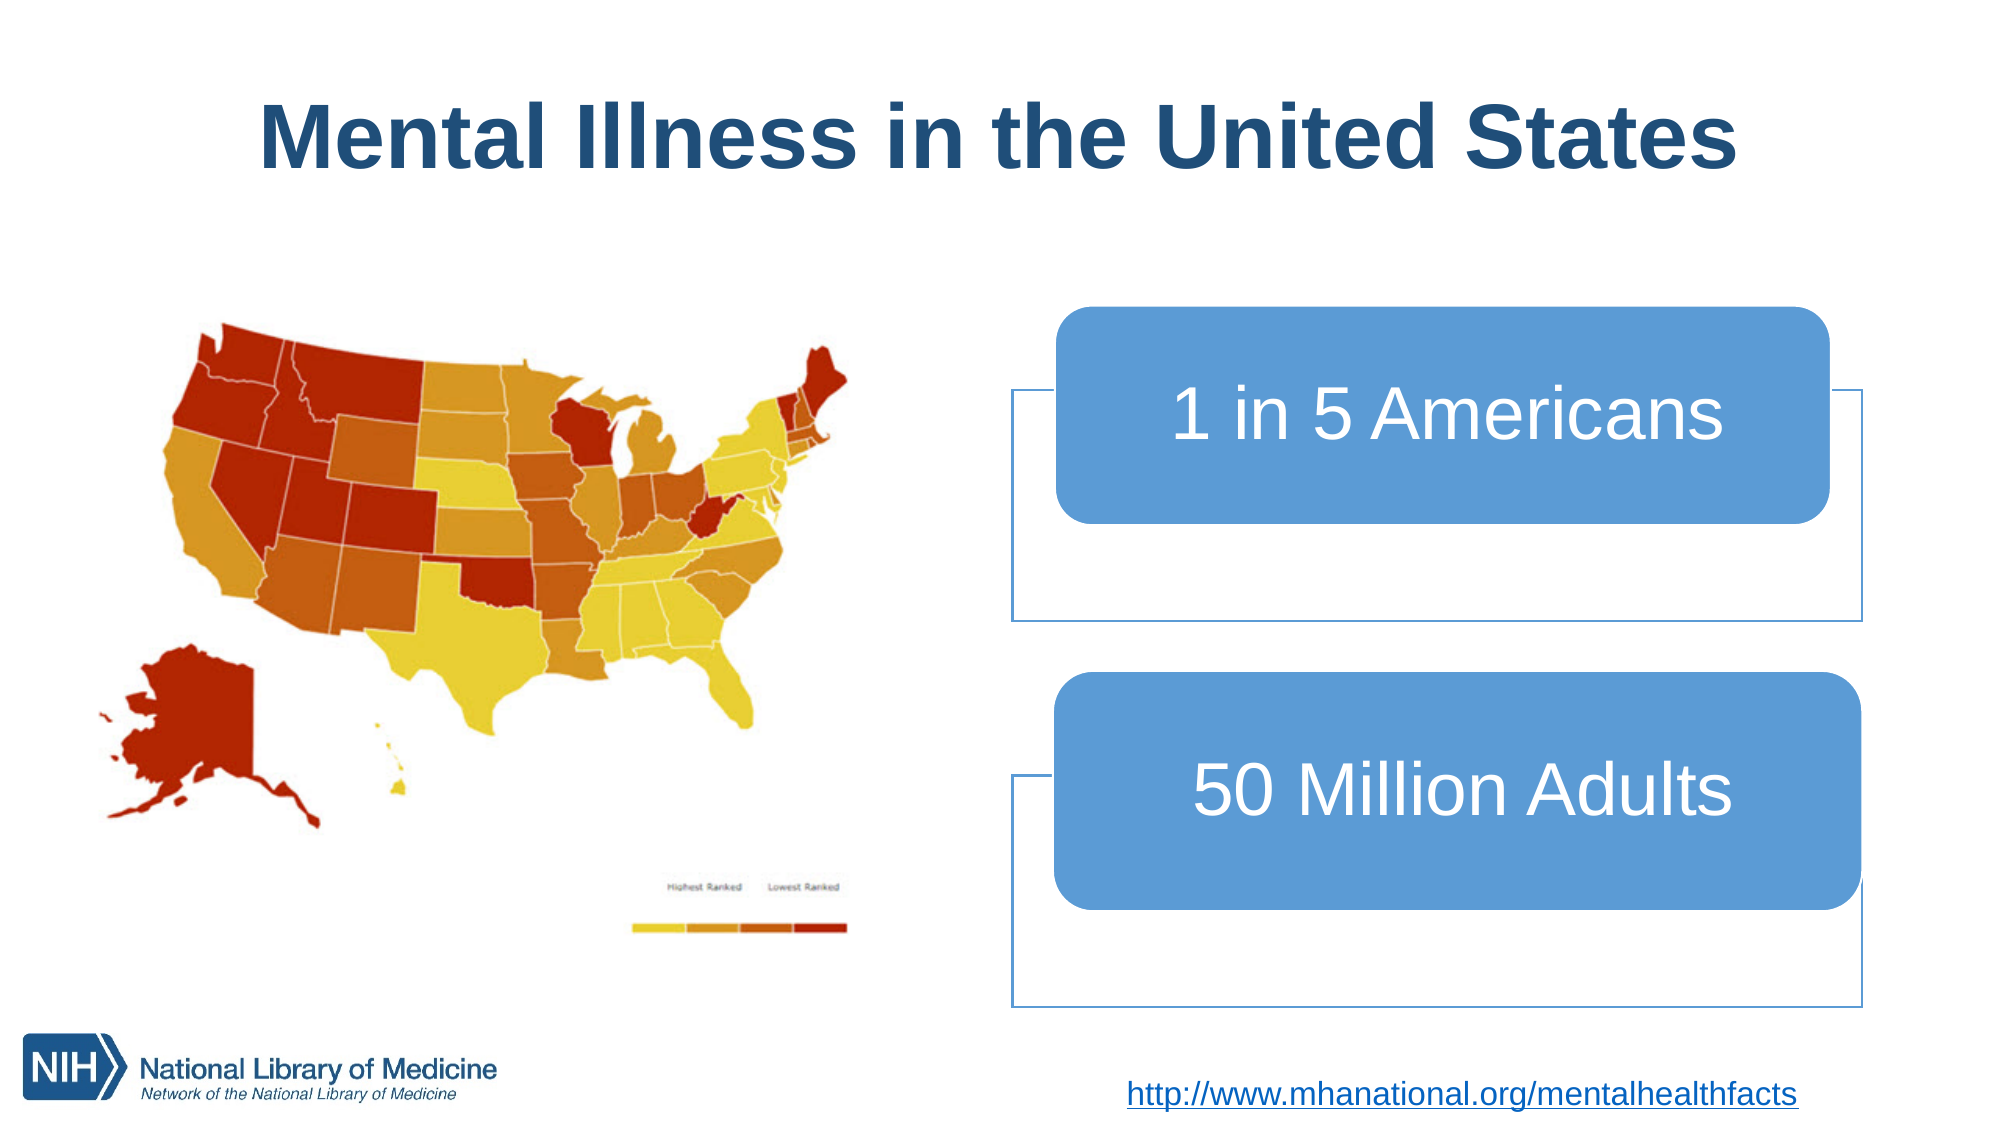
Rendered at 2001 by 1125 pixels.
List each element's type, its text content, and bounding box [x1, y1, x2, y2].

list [74, 248, 885, 954]
text_box http://www.mhanational.org/mentalhealthfacts [1111, 1065, 1888, 1120]
picture [22, 1033, 497, 1110]
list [1012, 299, 1863, 1014]
title Mental Illness in the United States [137, 30, 1863, 248]
